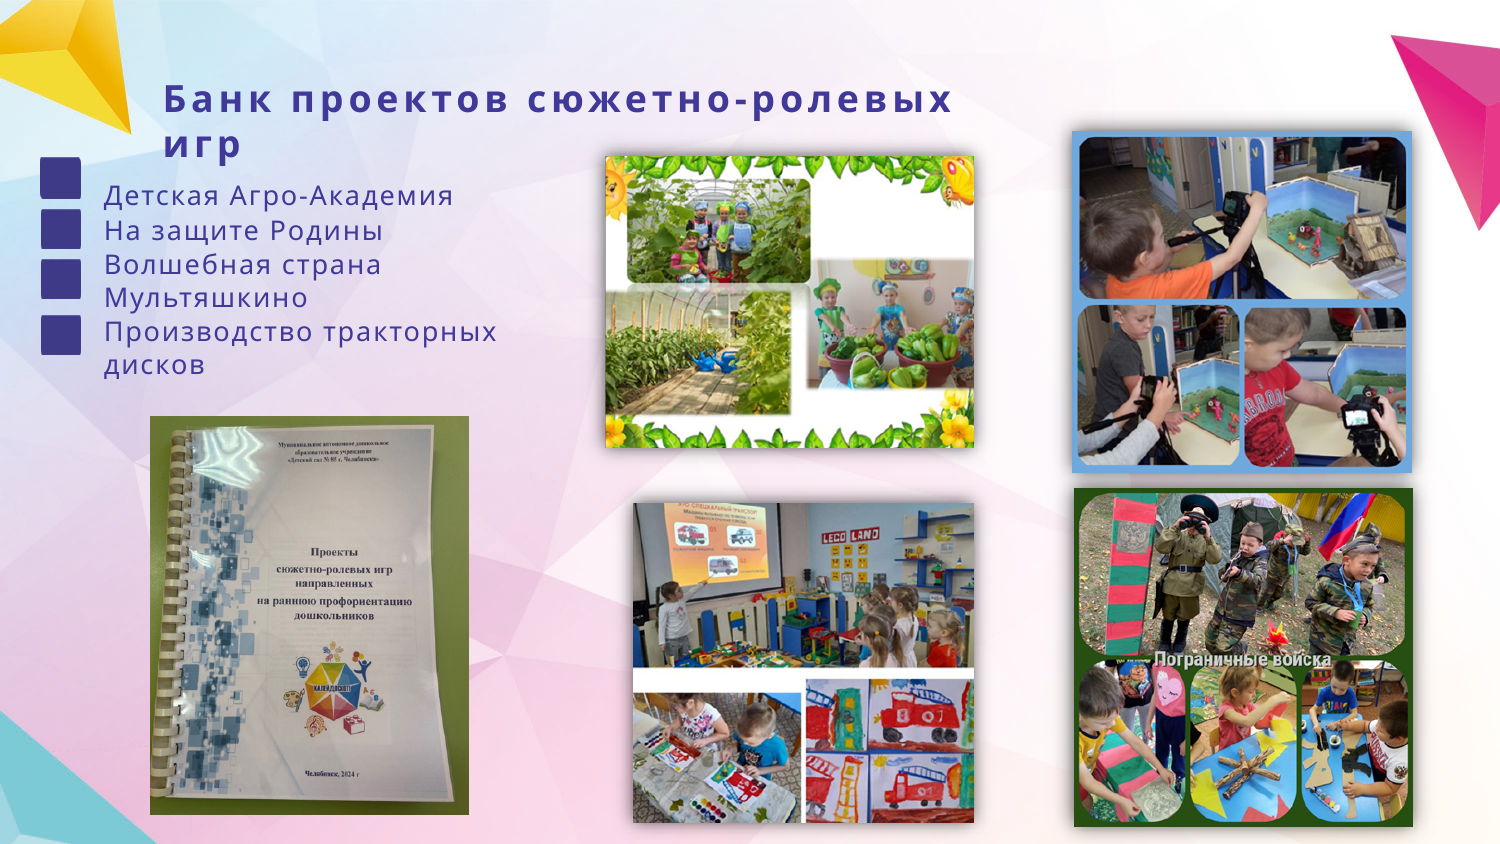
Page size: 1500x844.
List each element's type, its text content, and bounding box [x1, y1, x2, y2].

text_box Детская Агро-Академия На защите Родины Волшебная страна Мультяшкино Производство тракторных дисков [101, 176, 508, 425]
picture [0, 0, 1500, 844]
title Банк проектов сюжетно-ролевых игр [101, 73, 1000, 217]
